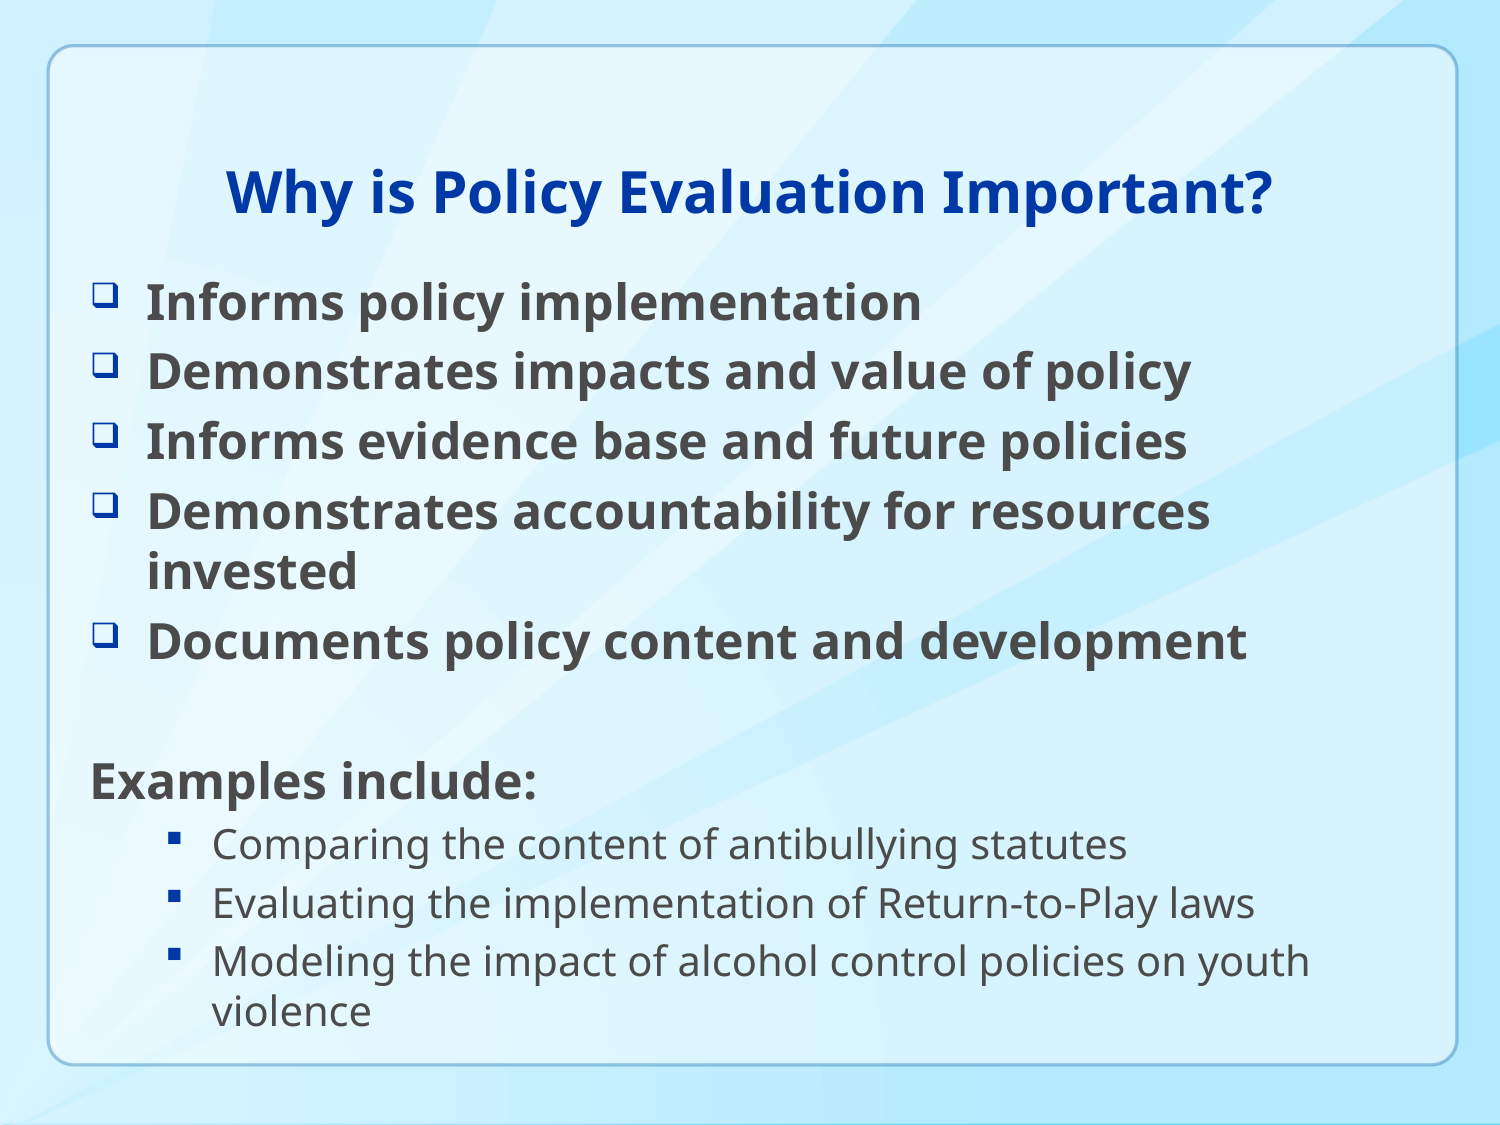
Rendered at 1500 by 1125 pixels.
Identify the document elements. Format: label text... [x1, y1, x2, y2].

title Why is Policy Evaluation Important? [75, 45, 1425, 233]
picture [0, 0, 1500, 1125]
list Informs policy implementation Demonstrates impacts and value of policy Informs evidence base and future policies Demonstrates accountability for resources invested Documents policy content and development Examples include: Comparing the content of antibullying statutes Evaluating the implementation of Return-to-Play laws Modeling the impact of alcohol control policies on youth violence [75, 262, 1425, 1075]
